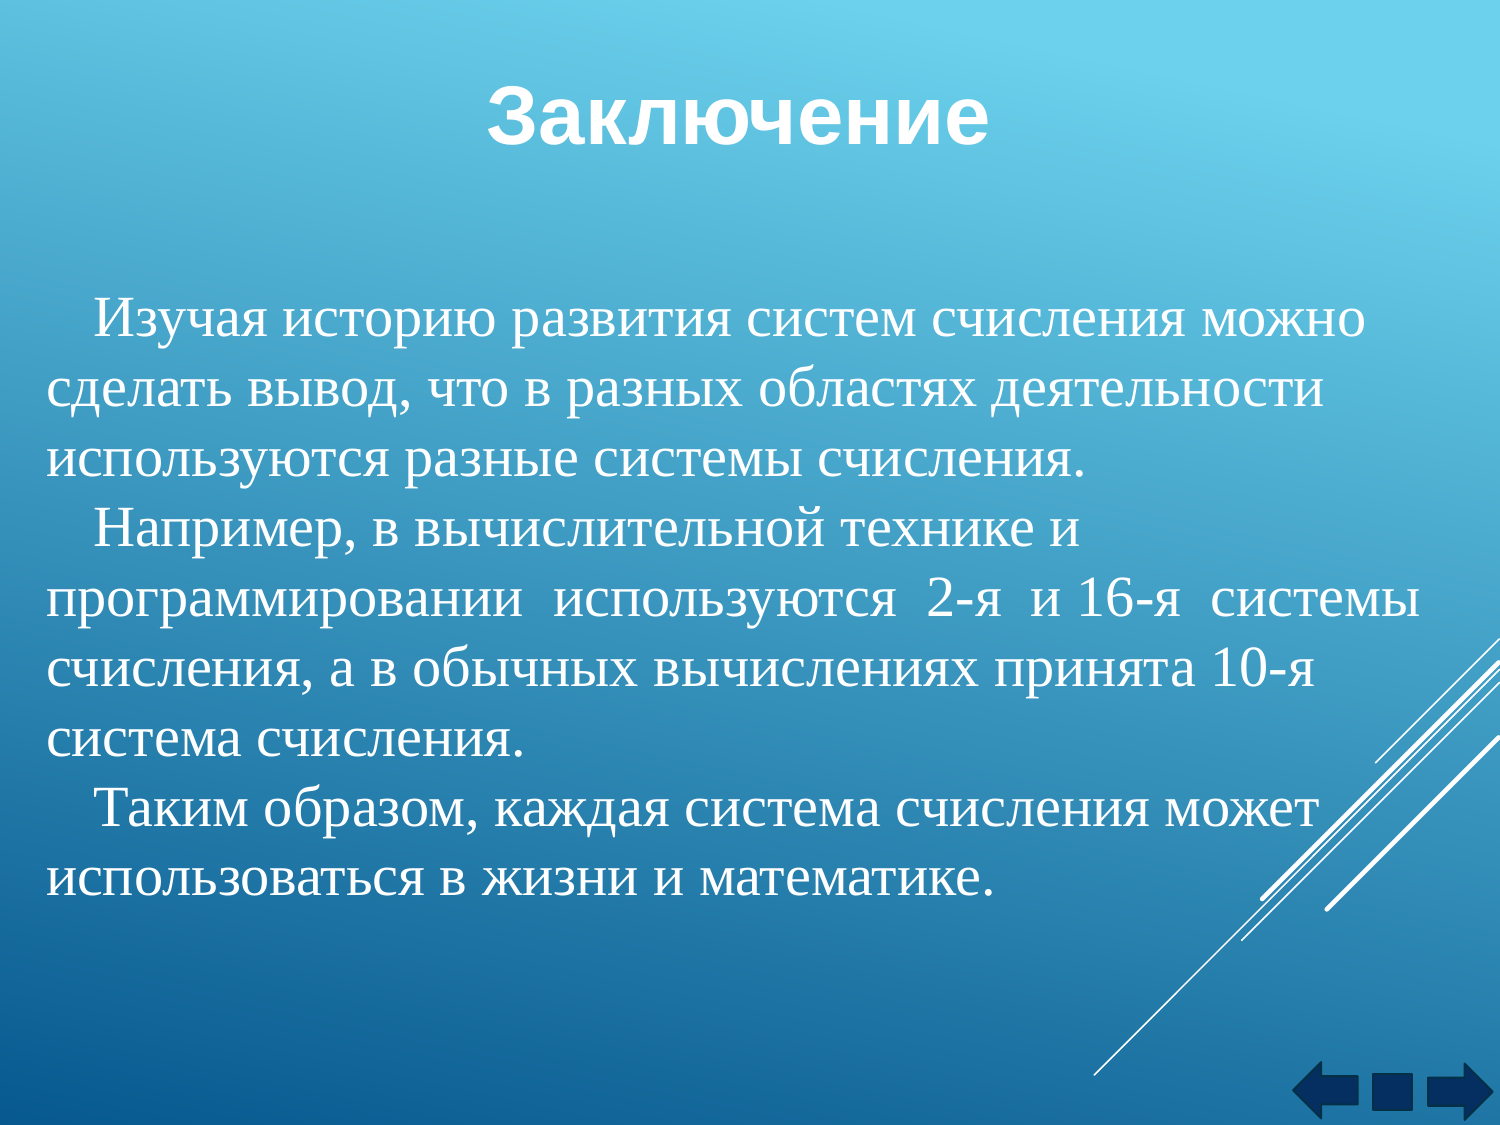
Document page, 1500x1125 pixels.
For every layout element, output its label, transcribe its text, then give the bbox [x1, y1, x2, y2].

text_box Заключение [0, 53, 1500, 169]
text_box [1427, 1062, 1494, 1121]
list Изучая историю развития систем счисления можно сделать вывод, что в разных областях деятельности используются разные системы счисления. Например, в вычислительной технике и программировании используются 2-я и 16-я системы счисления, а в обычных вычислениях принята 10-я система счисления. Таким образом, каждая система счисления может использоваться в жизни и математике. [30, 169, 1494, 1017]
text_box [1372, 1073, 1413, 1111]
text_box [1292, 1061, 1359, 1120]
